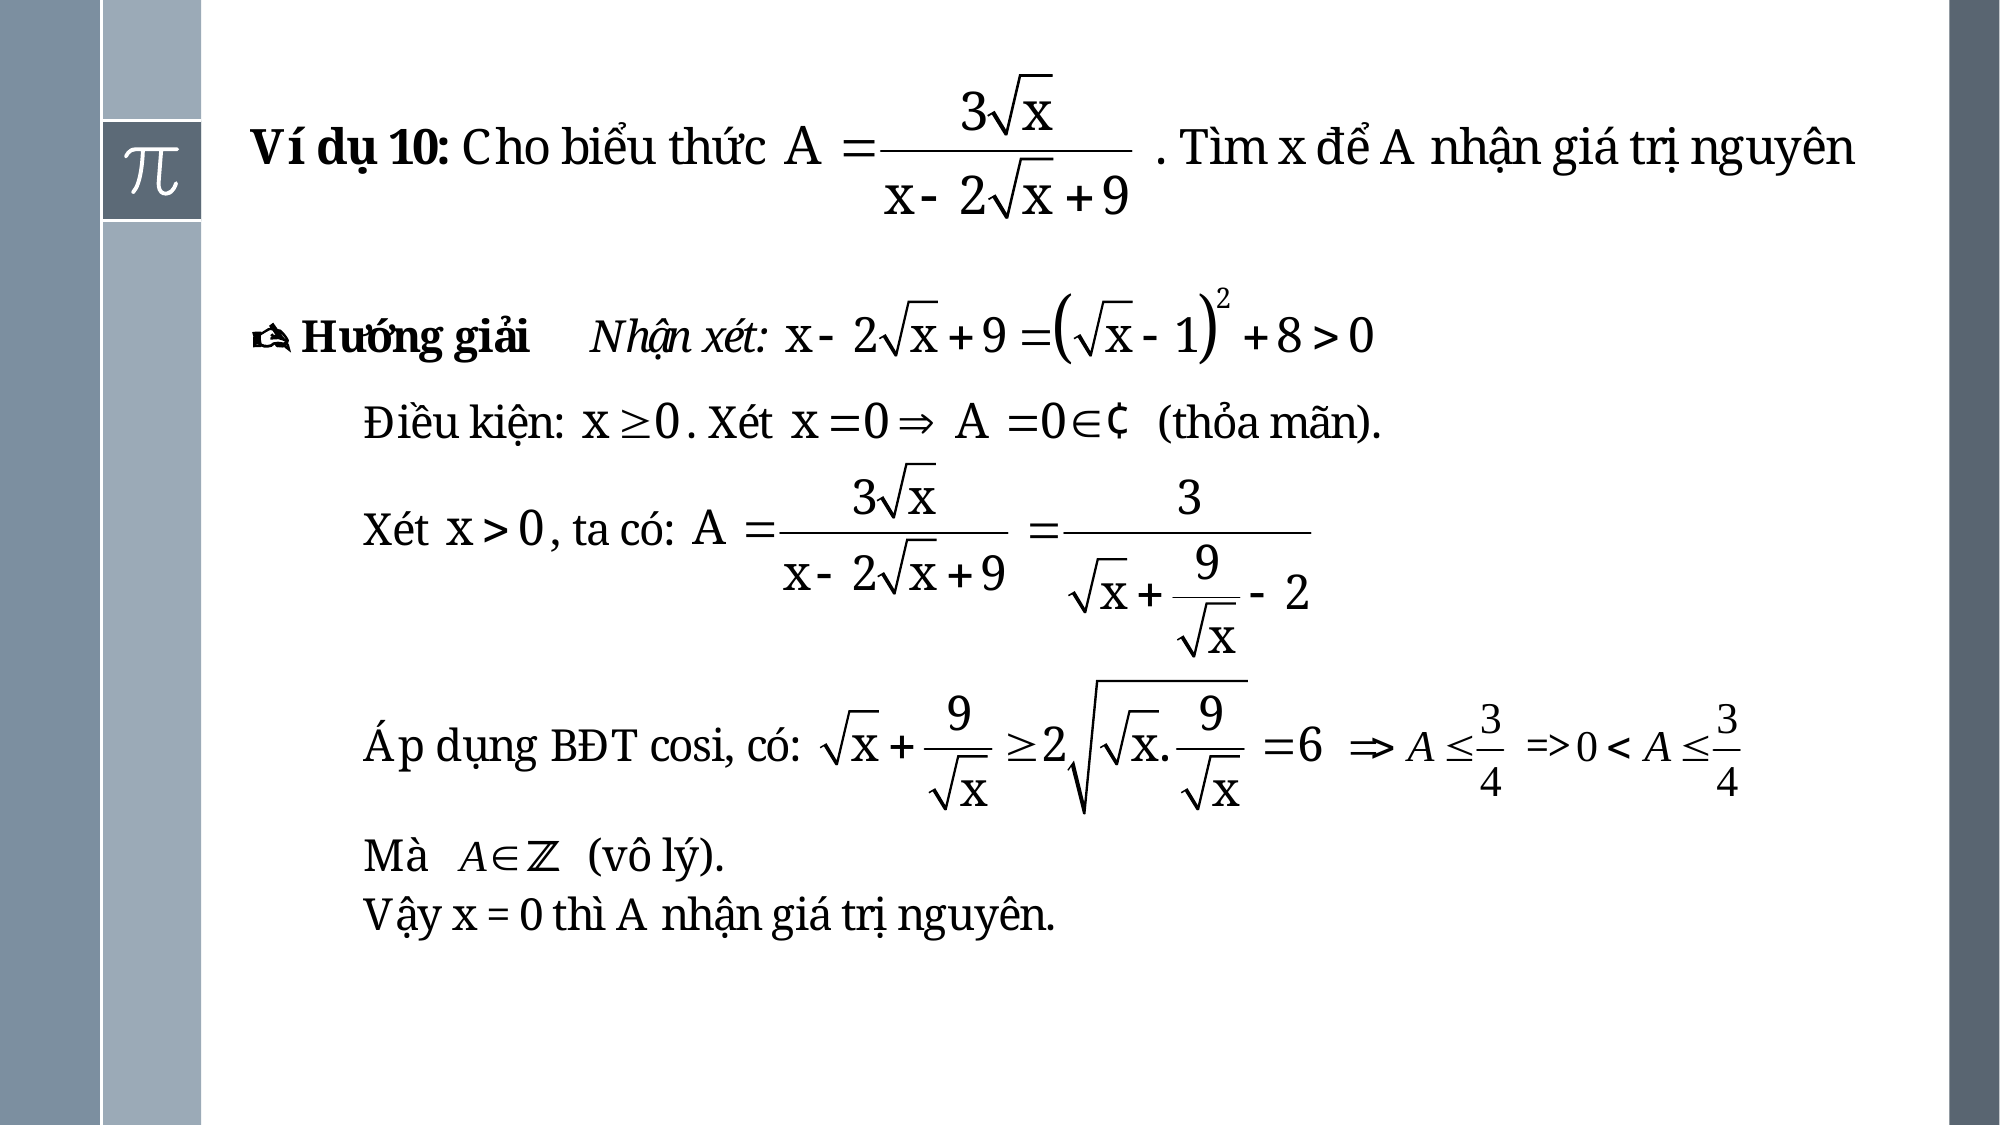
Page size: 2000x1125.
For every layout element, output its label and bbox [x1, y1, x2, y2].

picture [250, 275, 1838, 944]
picture [250, 62, 2000, 264]
